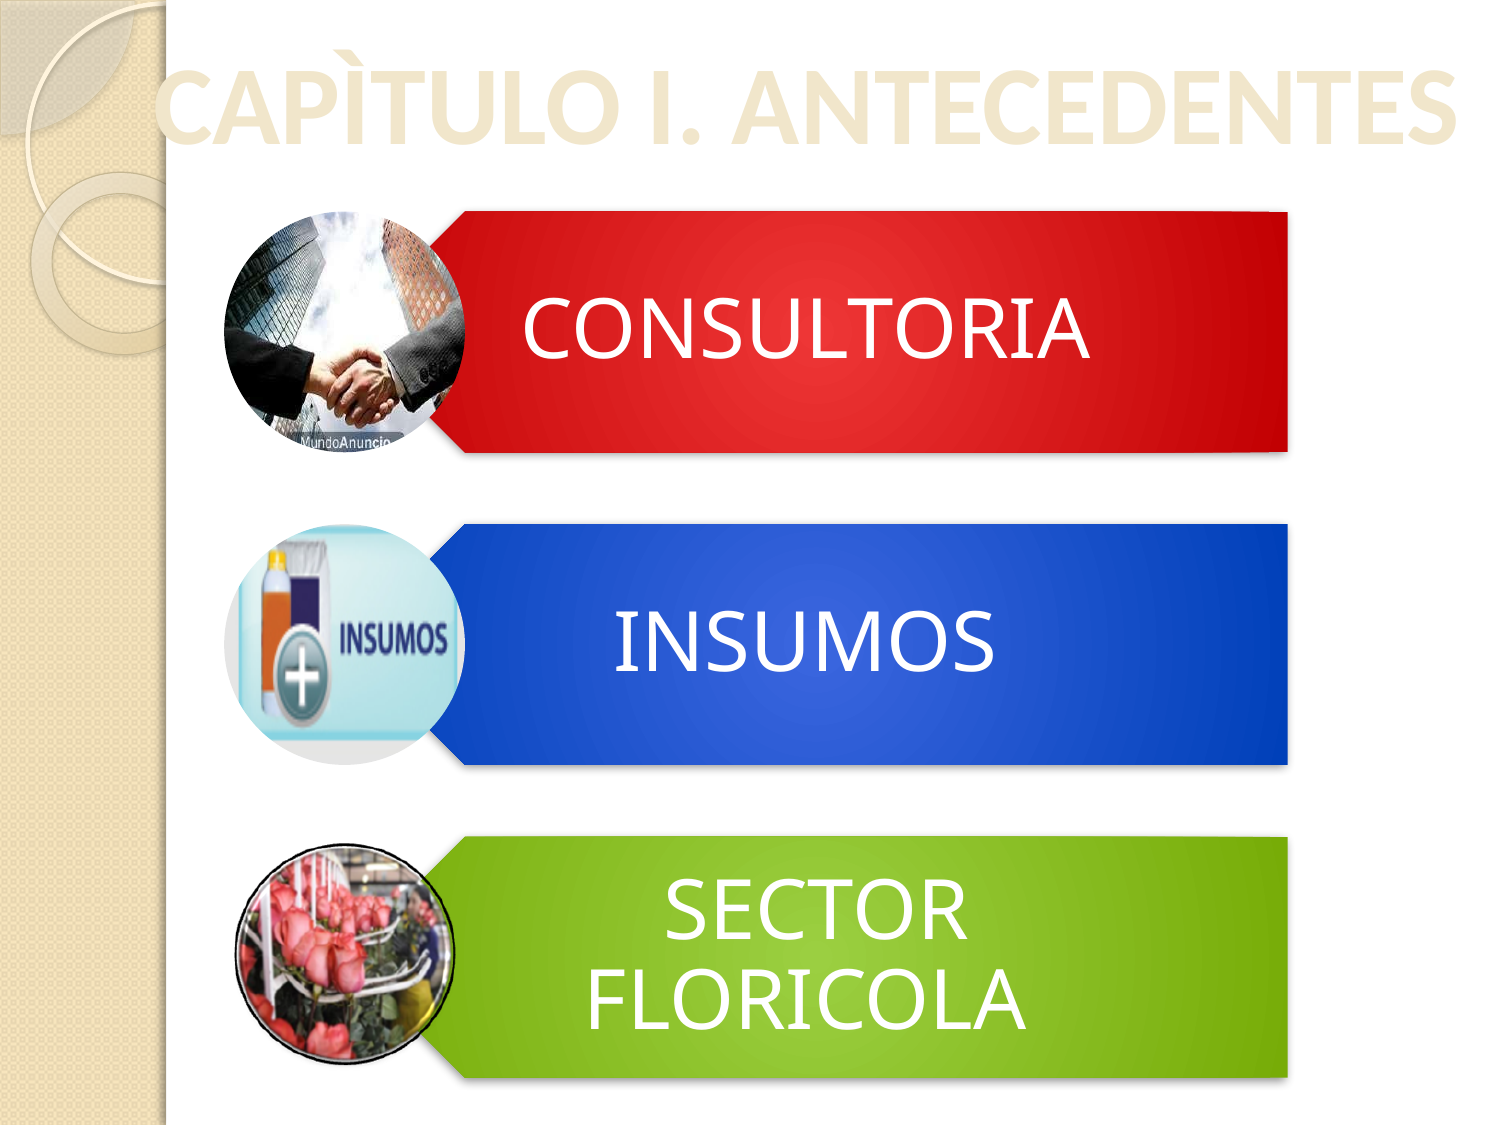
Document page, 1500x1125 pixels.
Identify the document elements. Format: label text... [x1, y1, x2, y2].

title CAPÌTULO I. ANTECEDENTES [100, 35, 1500, 164]
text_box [46, 210, 1466, 1079]
